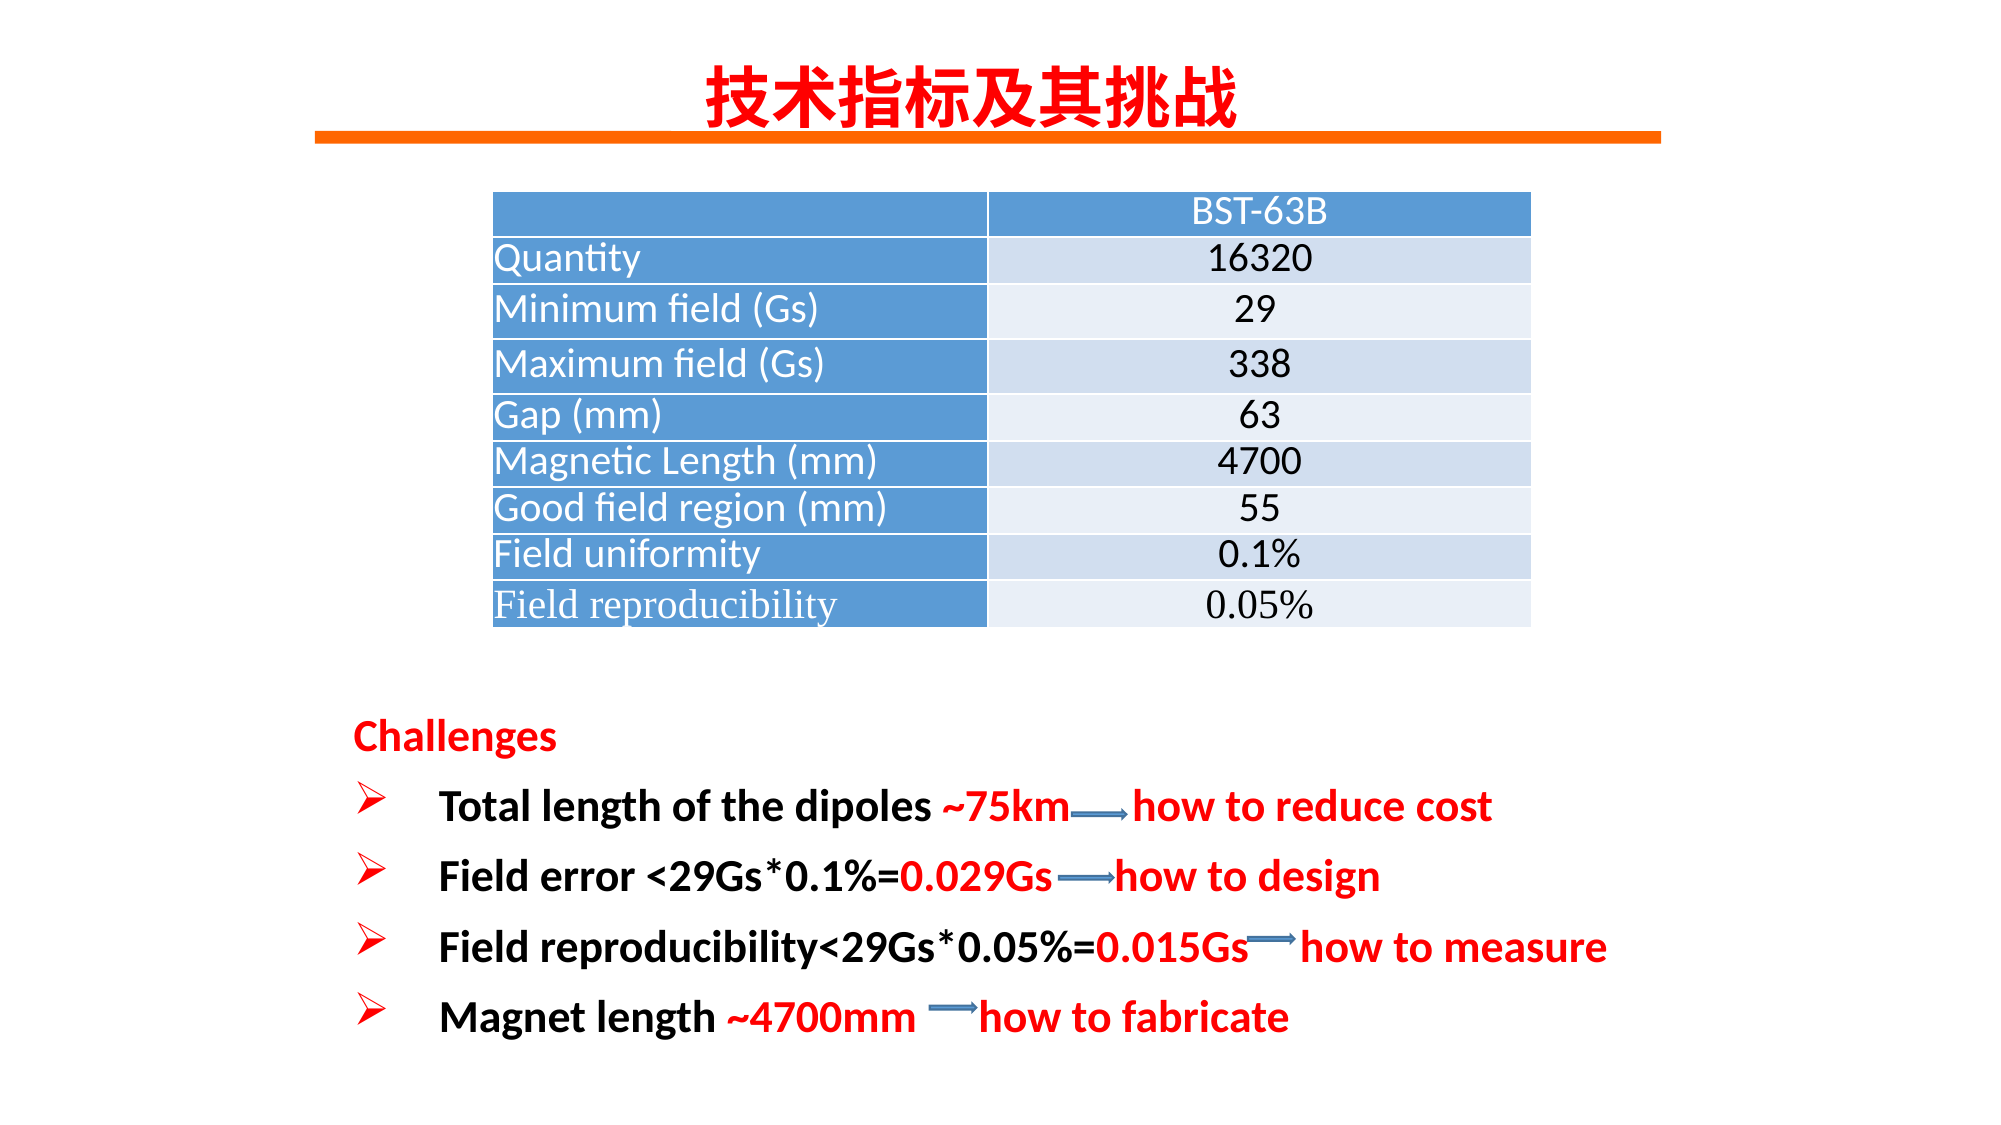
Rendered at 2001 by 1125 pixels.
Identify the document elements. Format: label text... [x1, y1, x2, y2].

table_cell 55 [989, 488, 1531, 533]
table_cell Good field region (mm) [493, 488, 987, 533]
table_cell 63 [989, 395, 1531, 440]
text_box [1057, 871, 1116, 884]
table_header BST-63B [989, 192, 1531, 236]
subtitle Challenges Total length of the dipoles ~75km how to reduce cost Field error <29Gs*0.1%=0.029Gs how to design Field reproducibility<29Gs*0.05%=0.015Gs how to measure Magnet length ~4700mm how to fabricate [338, 704, 1709, 1059]
table_cell Gap (mm) [493, 395, 987, 440]
text_box [928, 1001, 978, 1014]
table_cell Magnetic Length (mm) [493, 442, 987, 486]
text_box [1246, 932, 1297, 946]
table_cell Field reproducibility [493, 581, 987, 627]
table_cell 338 [989, 340, 1531, 393]
table_cell 16320 [989, 238, 1531, 283]
table_cell Field uniformity [493, 535, 987, 579]
table_cell Quantity [493, 238, 987, 283]
table_cell Minimum field (Gs) [493, 285, 987, 338]
table_cell 29 [989, 285, 1531, 338]
table_header [493, 192, 987, 236]
text_box 技术指标及其挑战 [279, 42, 1664, 149]
table_cell 4700 [989, 442, 1531, 486]
table_cell 0.05% [989, 581, 1531, 627]
text_box [1070, 808, 1128, 821]
table_cell Maximum field (Gs) [493, 340, 987, 393]
table_cell 0.1% [989, 535, 1531, 579]
